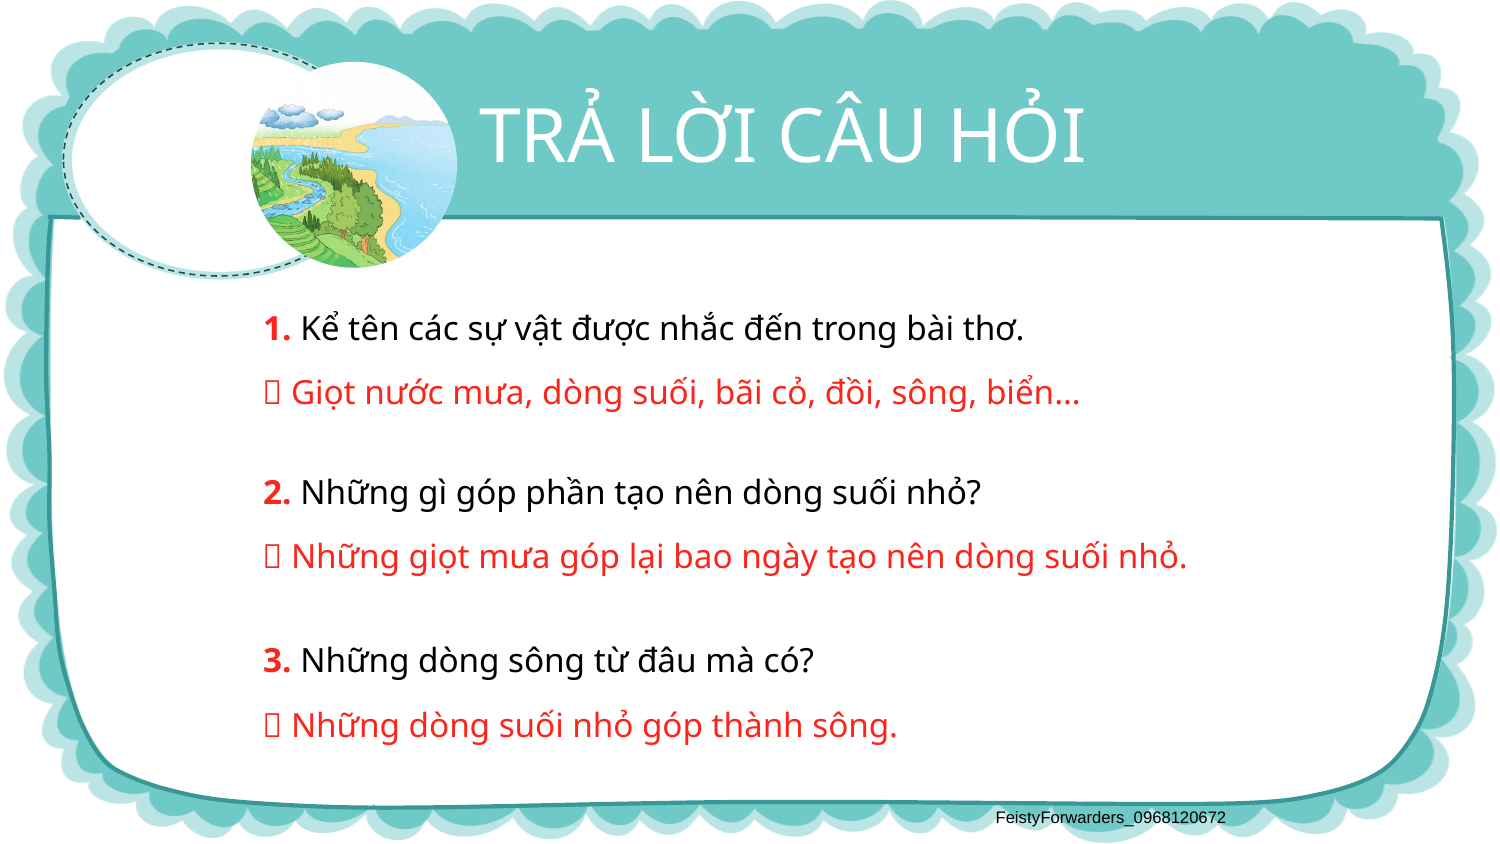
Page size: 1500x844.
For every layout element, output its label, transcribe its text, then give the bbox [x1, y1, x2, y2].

text_box 3. Những dòng sông từ đâu mà có? [248, 612, 1253, 687]
text_box TRẢ LỜI CÂU HỎI [464, 80, 1399, 186]
picture [0, 0, 1500, 844]
text_box  Giọt nước mưa, dòng suối, bãi cỏ, đồi, sông, biển… [247, 344, 1252, 419]
text_box  Những dòng suối nhỏ góp thành sông. [247, 676, 1252, 752]
text_box 1. Kể tên các sự vật được nhắc đến trong bài thơ. [248, 279, 1253, 355]
text_box 2. Những gì góp phần tạo nên dòng suối nhỏ? [248, 443, 1253, 519]
text_box  Những giọt mưa góp lại bao ngày tạo nên dòng suối nhỏ. [247, 508, 1252, 583]
